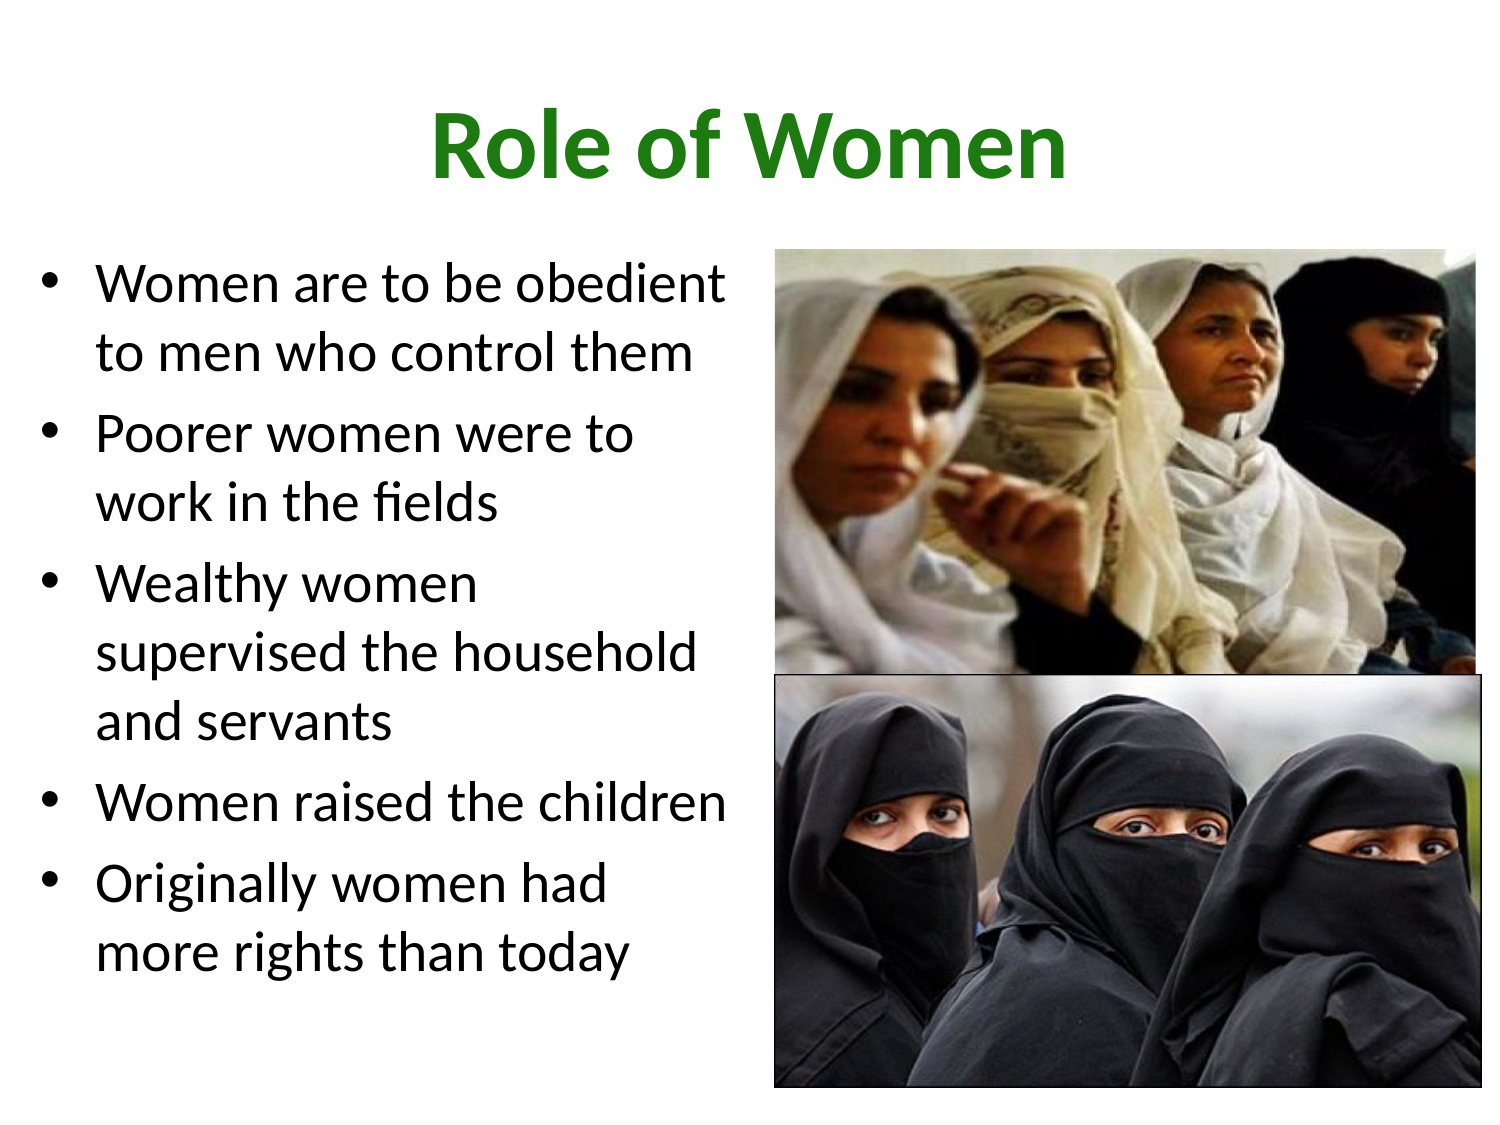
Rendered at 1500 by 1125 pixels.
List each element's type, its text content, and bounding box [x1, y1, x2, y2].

picture [774, 674, 1482, 1088]
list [774, 249, 1476, 674]
title Role of Women [75, 45, 1425, 233]
list Women are to be obedient to men who control them Poorer women were to work in the fields Wealthy women supervised the household and servants Women raised the children Originally women had more rights than today [24, 237, 750, 1063]
